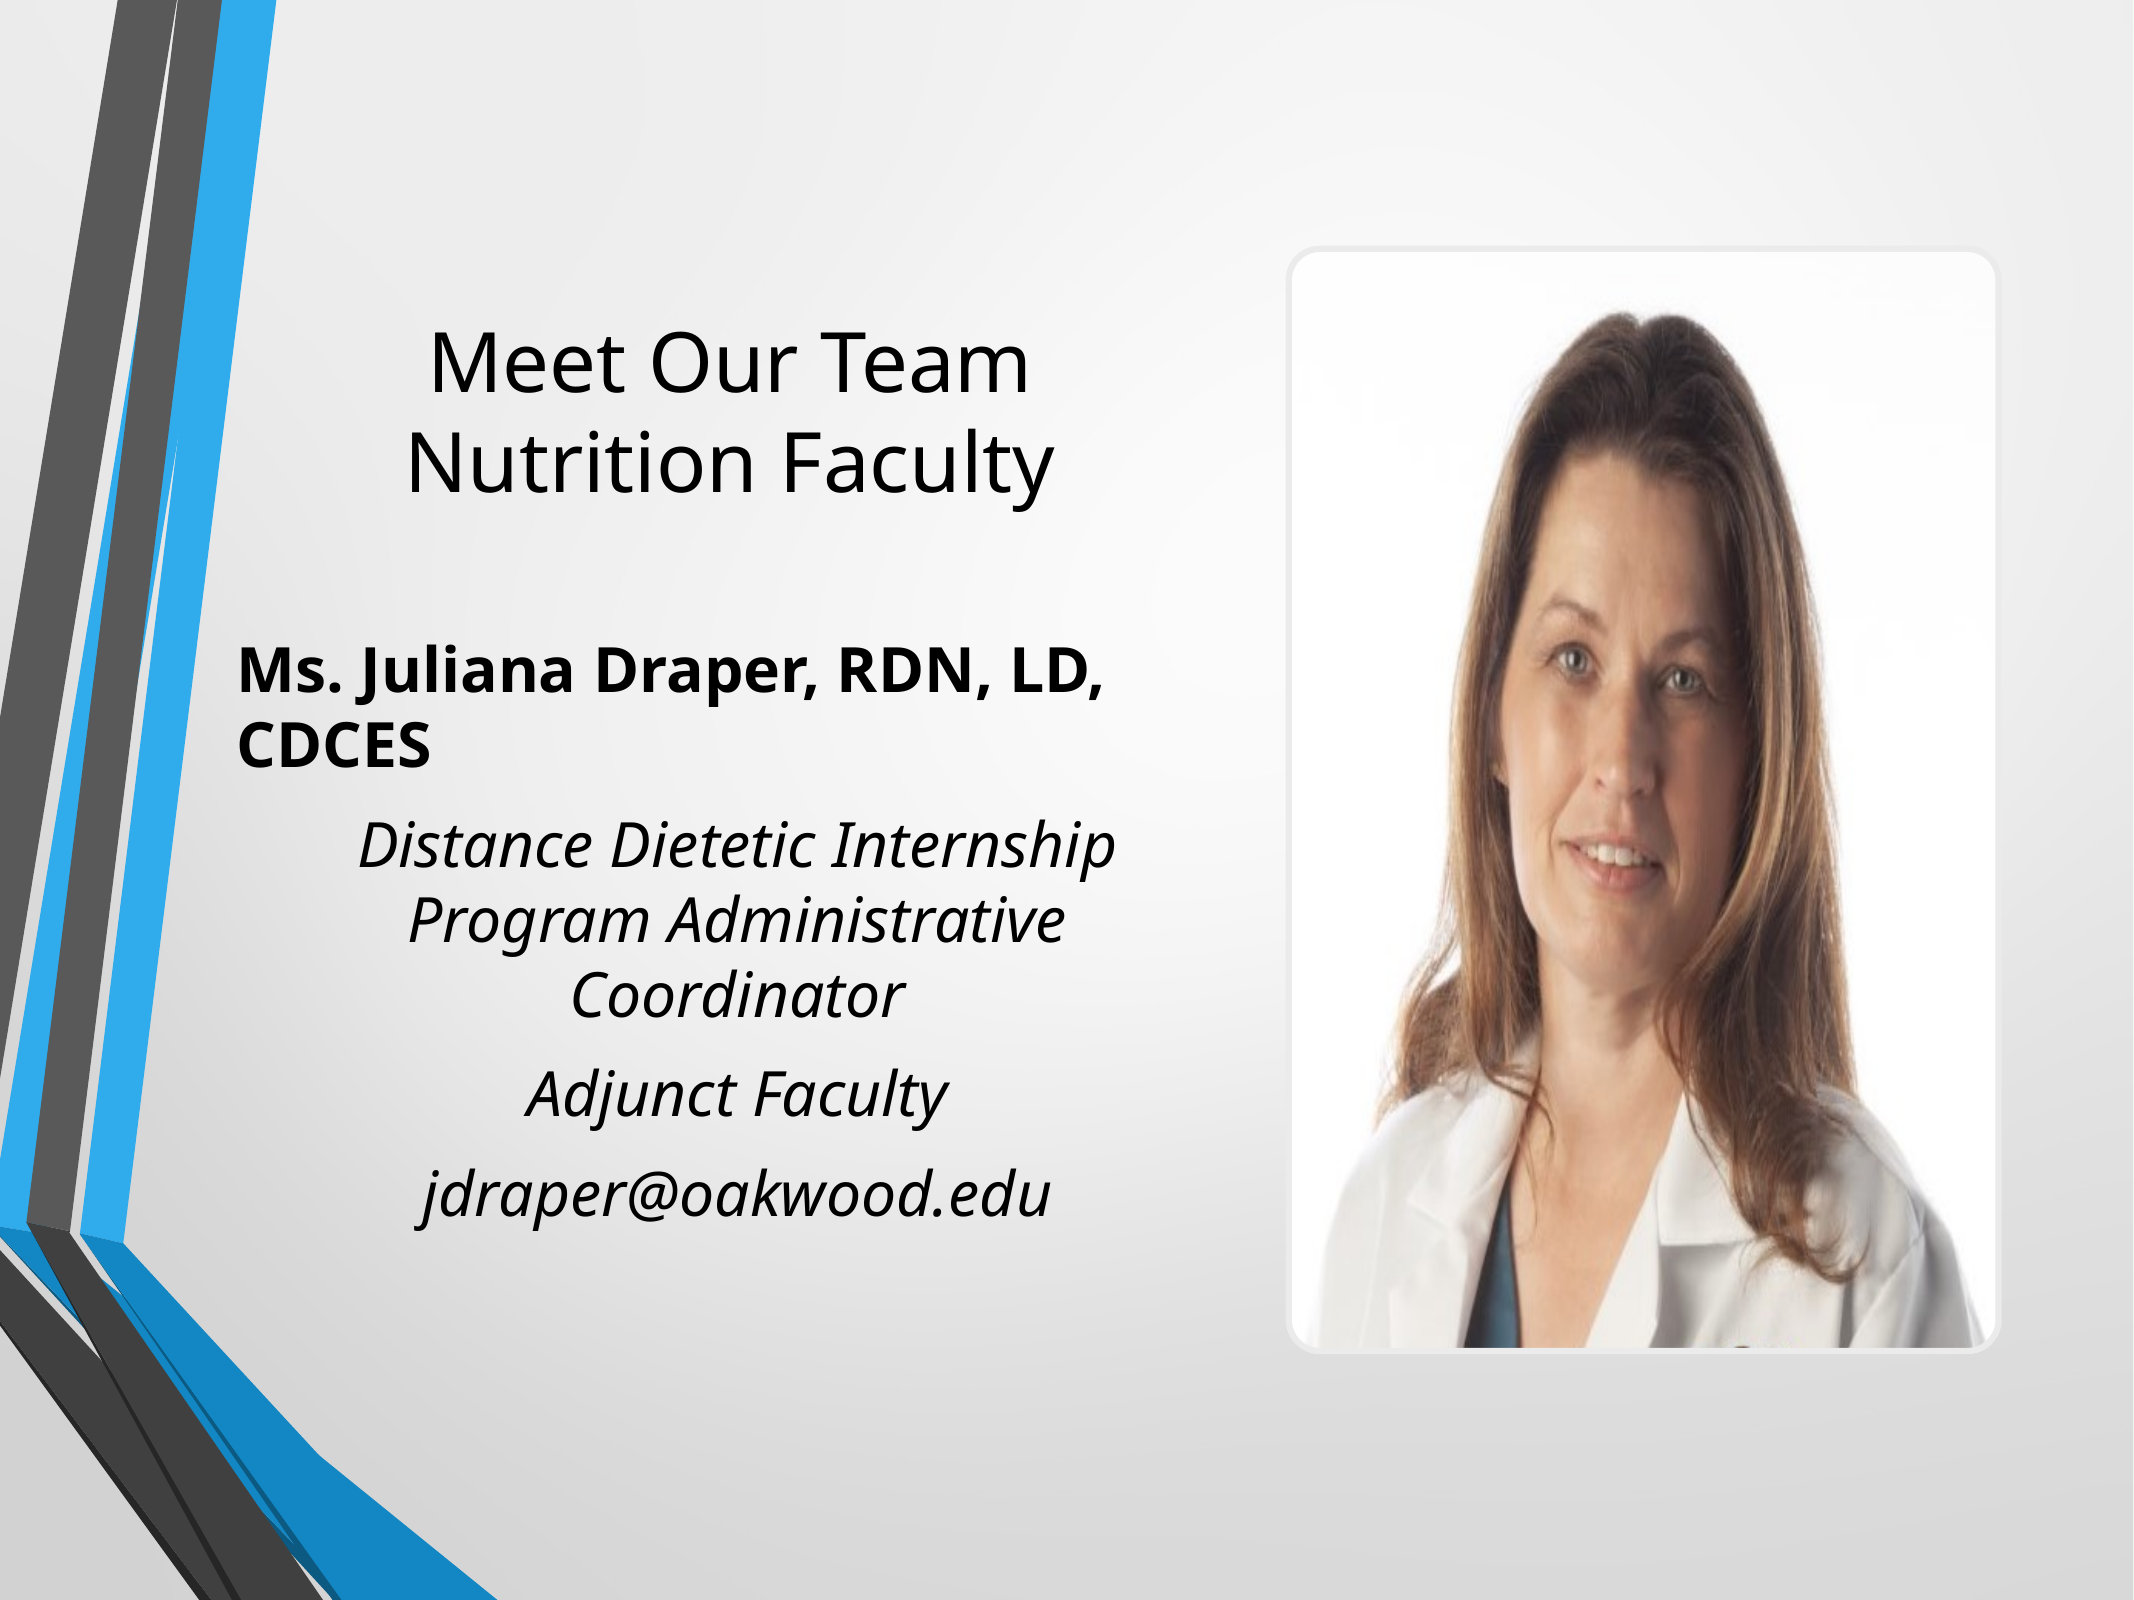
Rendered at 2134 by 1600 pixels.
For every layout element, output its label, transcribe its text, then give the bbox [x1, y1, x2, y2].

title Meet Our Team Nutrition Faculty [453, 248, 1119, 569]
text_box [26, 0, 453, 1600]
list Ms. Juliana Draper, RDN, LD, CDCES Distance Dietetic Internship Program Administrative Coordinator Adjunct Faculty jdraper@oakwood.edu [453, 622, 1254, 1352]
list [1288, 248, 1999, 1352]
